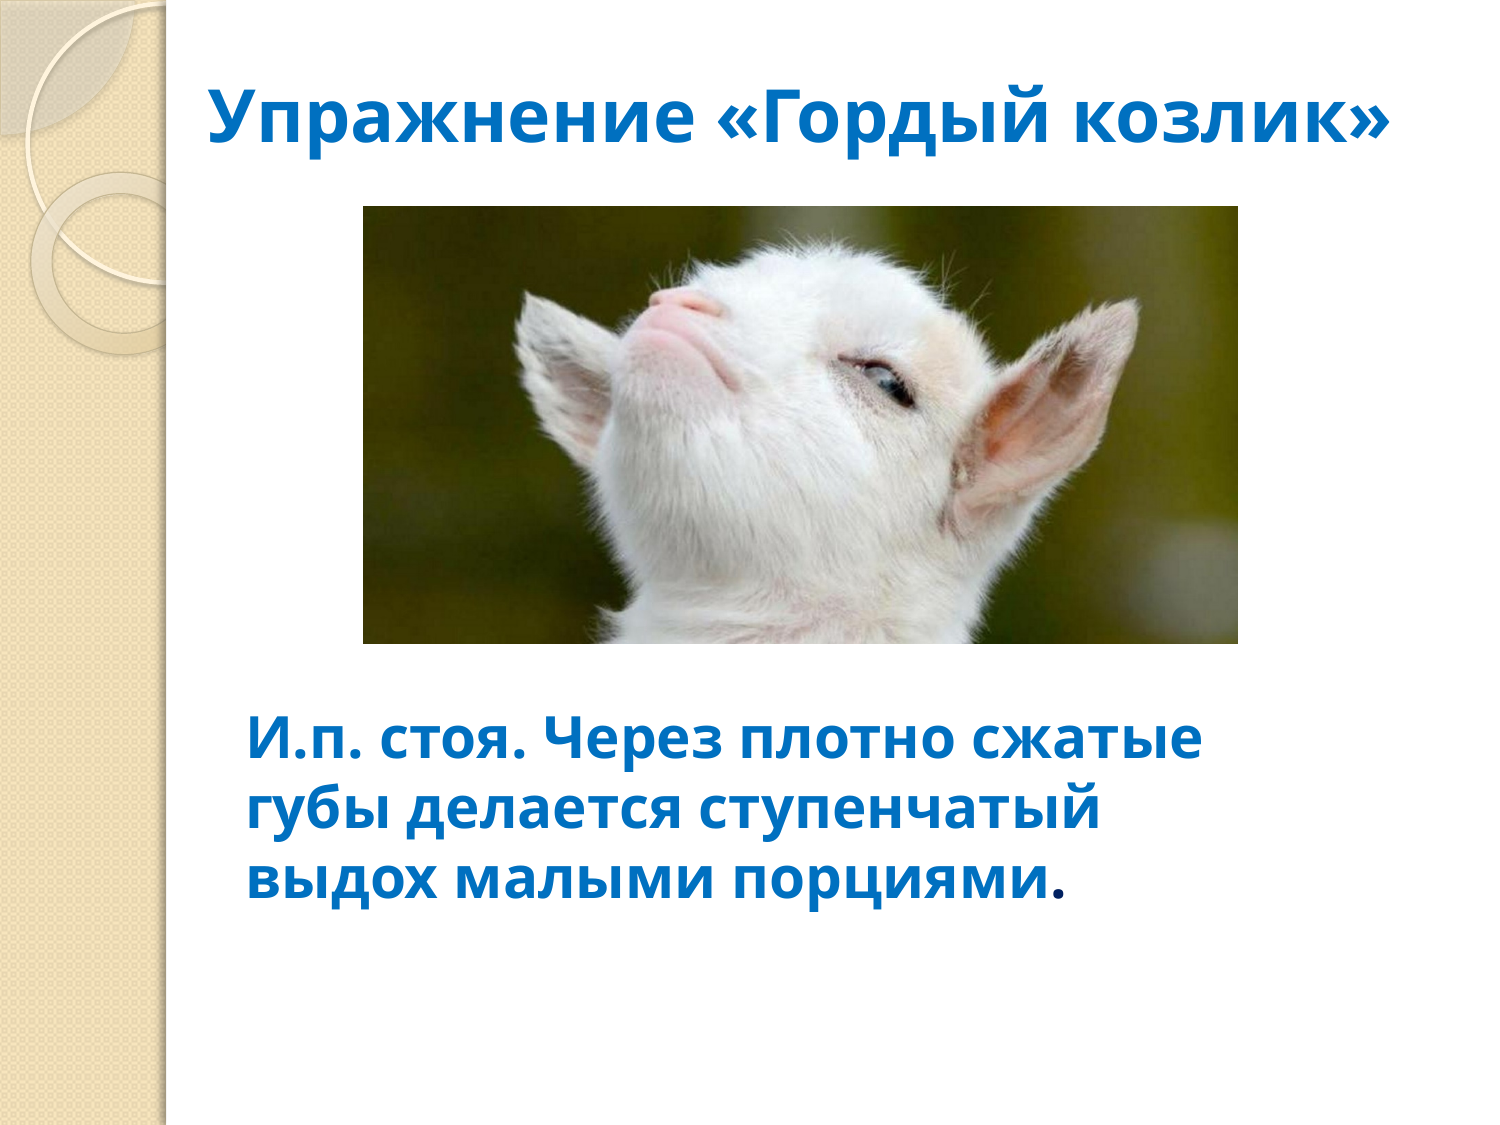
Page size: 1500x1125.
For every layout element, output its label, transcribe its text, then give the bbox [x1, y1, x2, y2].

text_box И.п. стоя. Через плотно сжатые губы делается ступенчатый выдох малыми порциями. [230, 692, 1306, 918]
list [363, 206, 1239, 644]
title Упражнение «Гордый козлик» [185, 19, 1416, 207]
